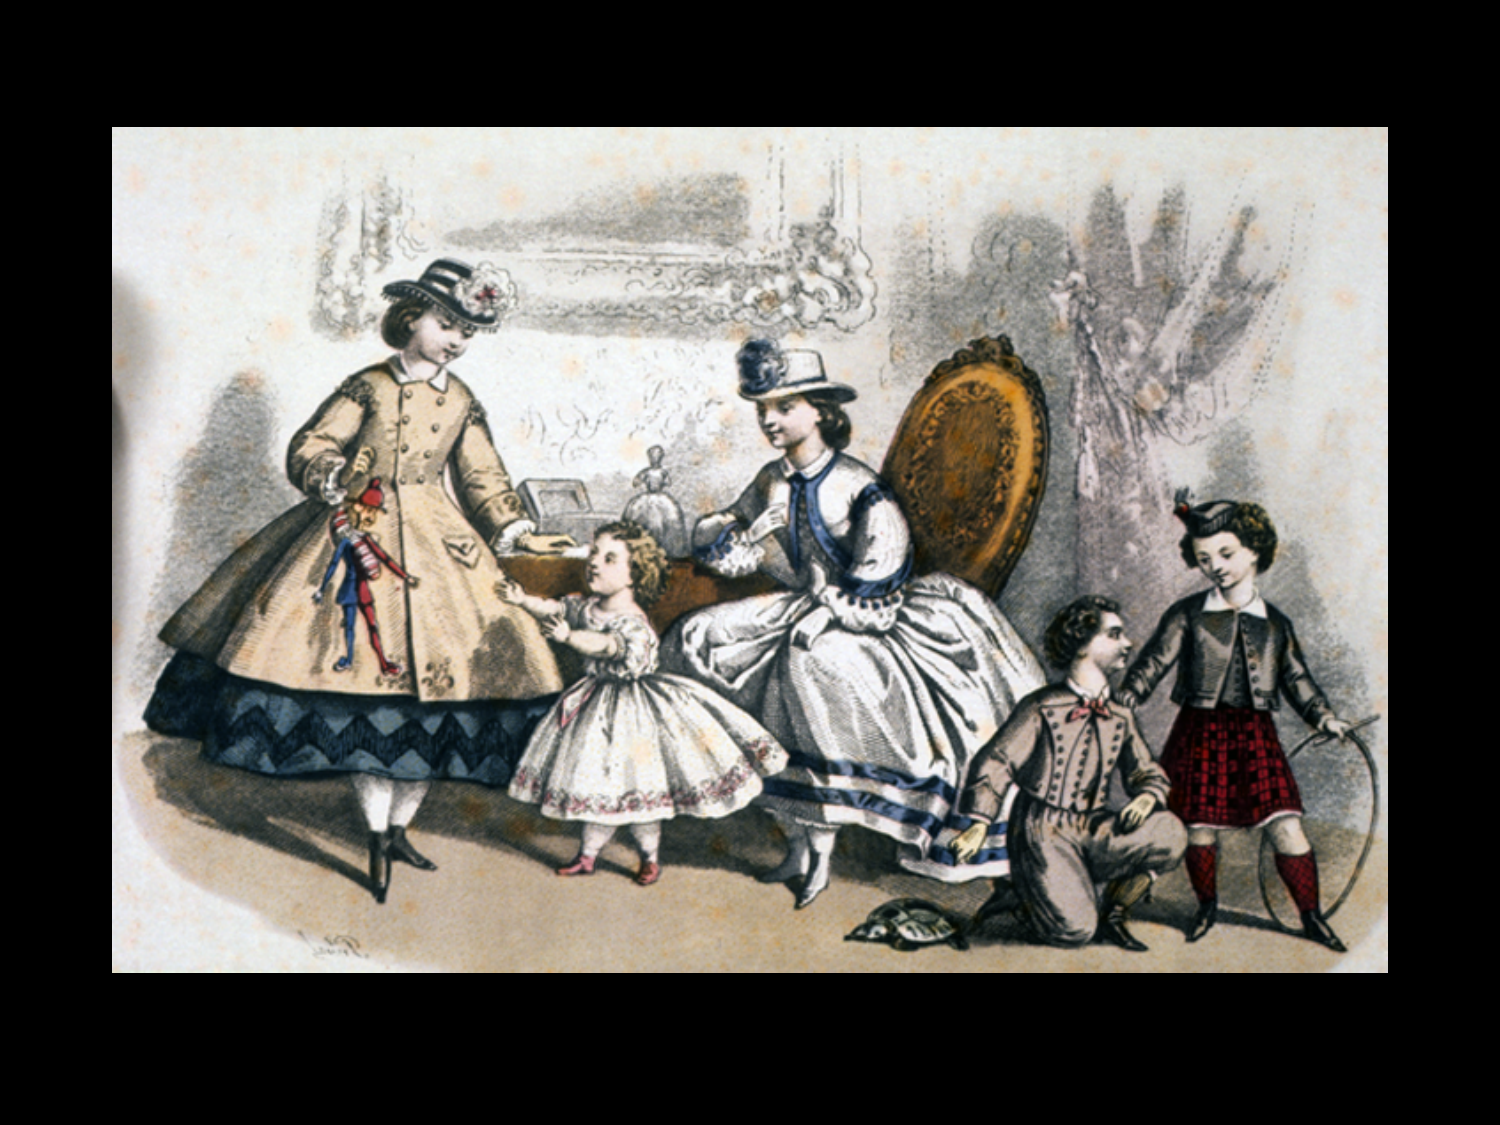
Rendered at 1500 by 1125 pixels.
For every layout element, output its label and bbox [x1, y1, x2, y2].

picture [112, 127, 1388, 973]
